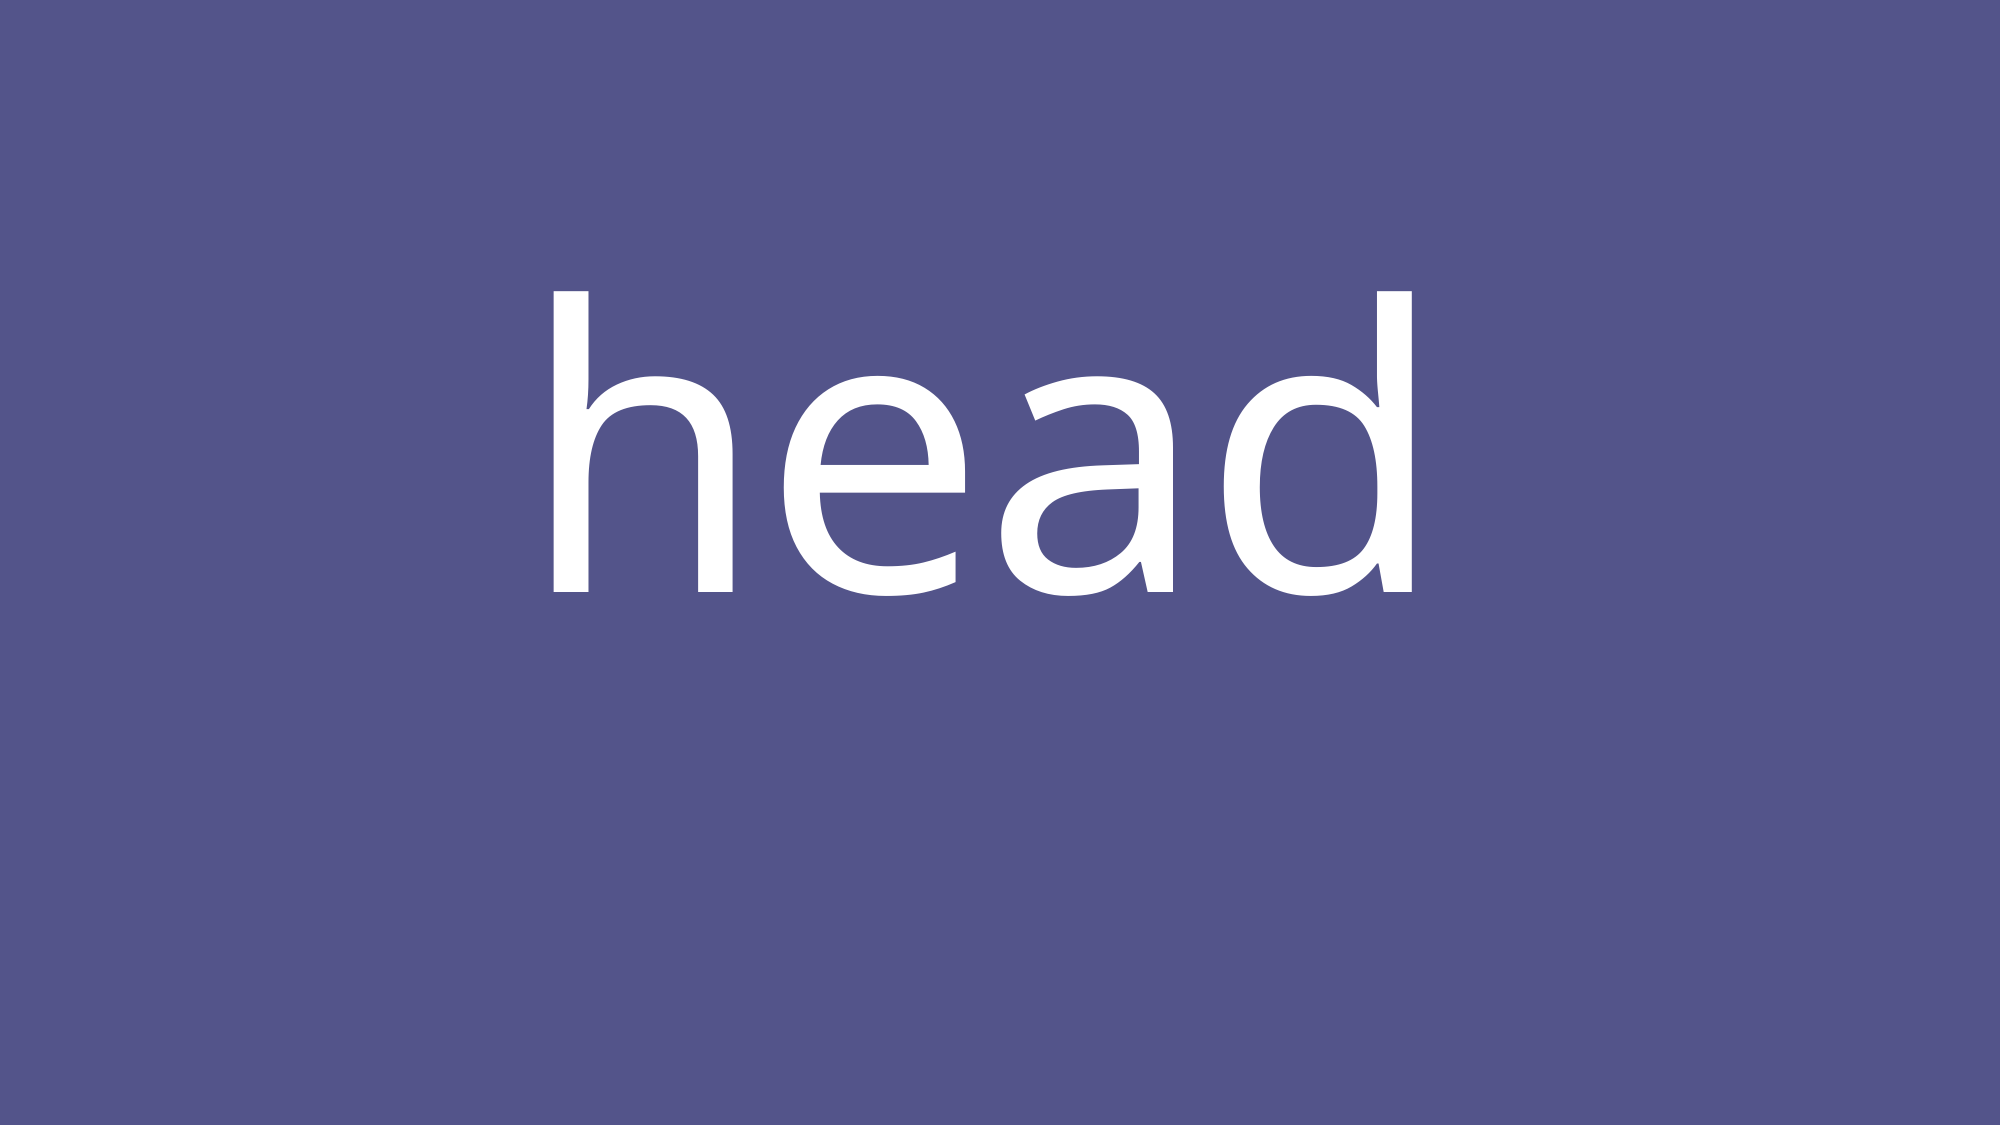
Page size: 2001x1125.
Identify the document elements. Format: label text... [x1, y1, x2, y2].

title head [98, 126, 1868, 677]
